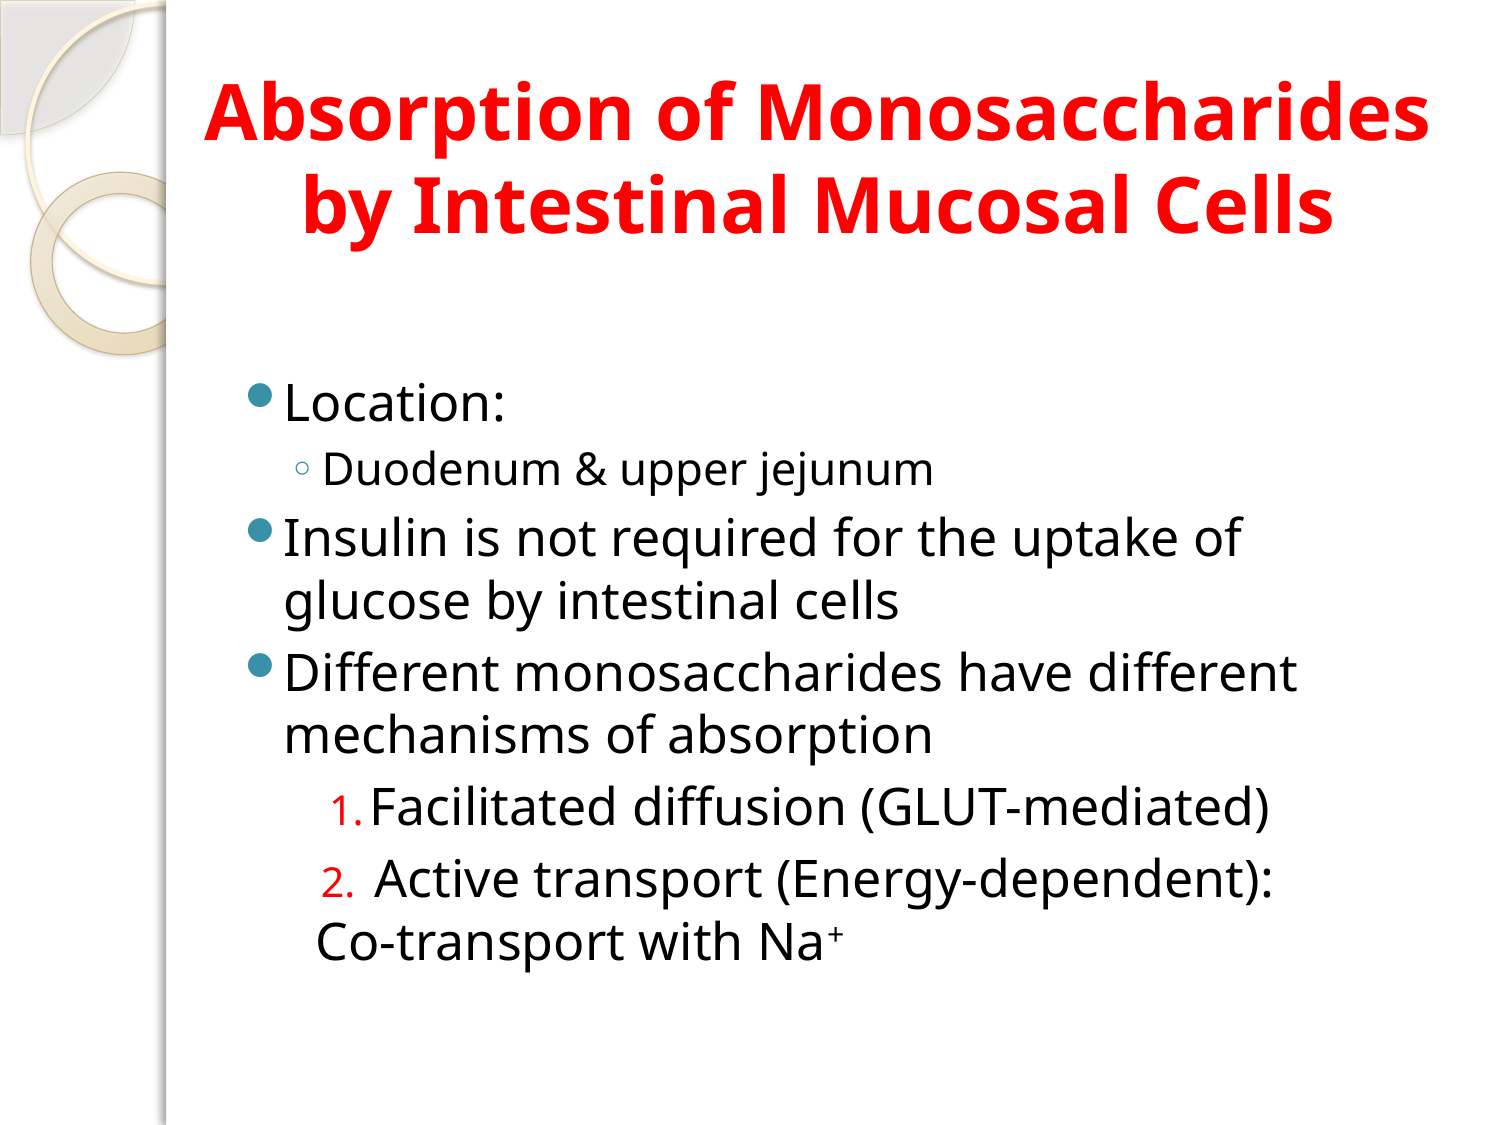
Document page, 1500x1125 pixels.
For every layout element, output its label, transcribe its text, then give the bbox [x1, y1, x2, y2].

title Absorption of Monosaccharides by Intestinal Mucosal Cells [171, 45, 1466, 268]
list Location: Duodenum & upper jejunum Insulin is not required for the uptake of glucose by intestinal cells Different monosaccharides have different mechanisms of absorption Facilitated diffusion (GLUT-mediated) Active transport (Energy-dependent): Co-transport with Na+ [218, 361, 1442, 982]
